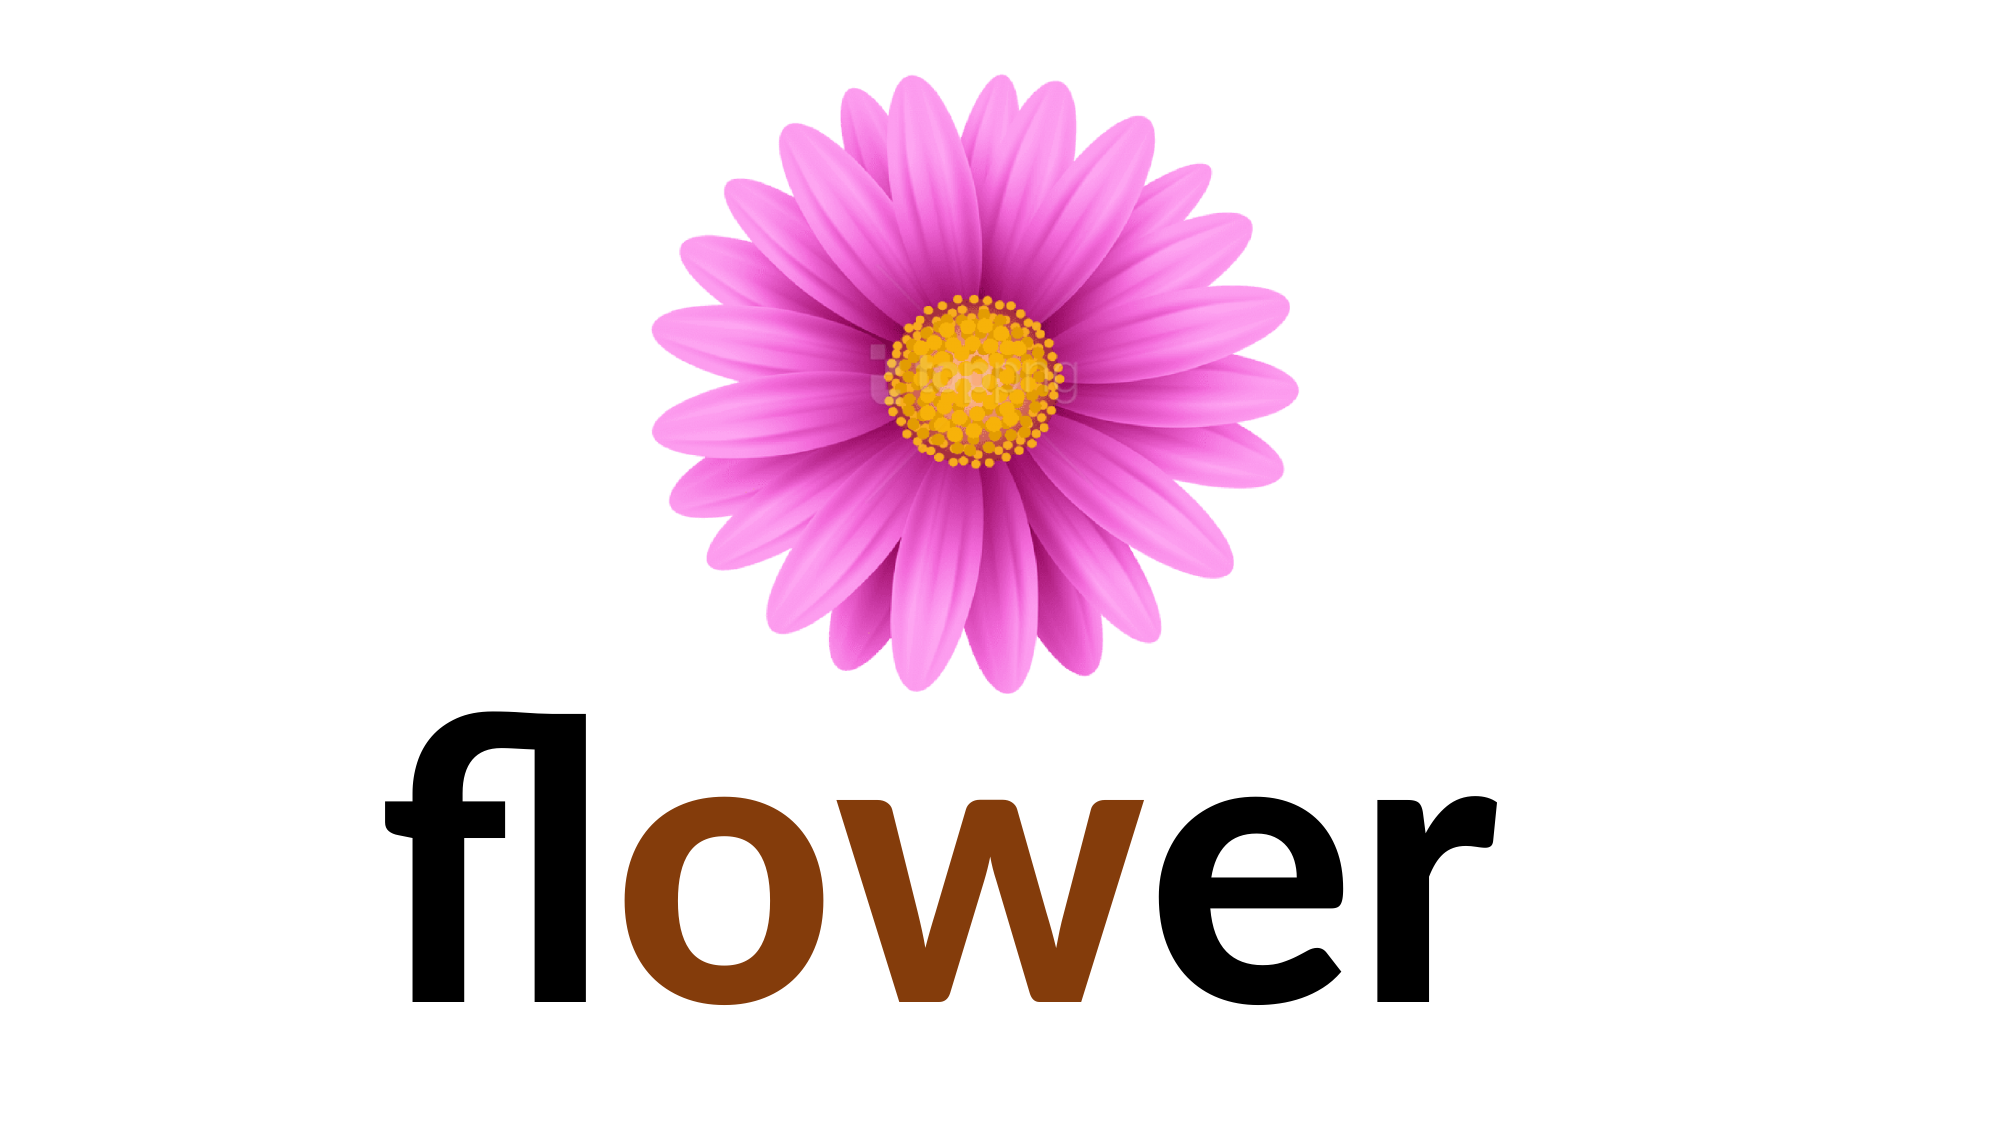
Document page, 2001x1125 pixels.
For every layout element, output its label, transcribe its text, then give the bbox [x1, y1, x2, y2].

picture [644, 71, 1303, 697]
text_box flower [367, 578, 1518, 1094]
